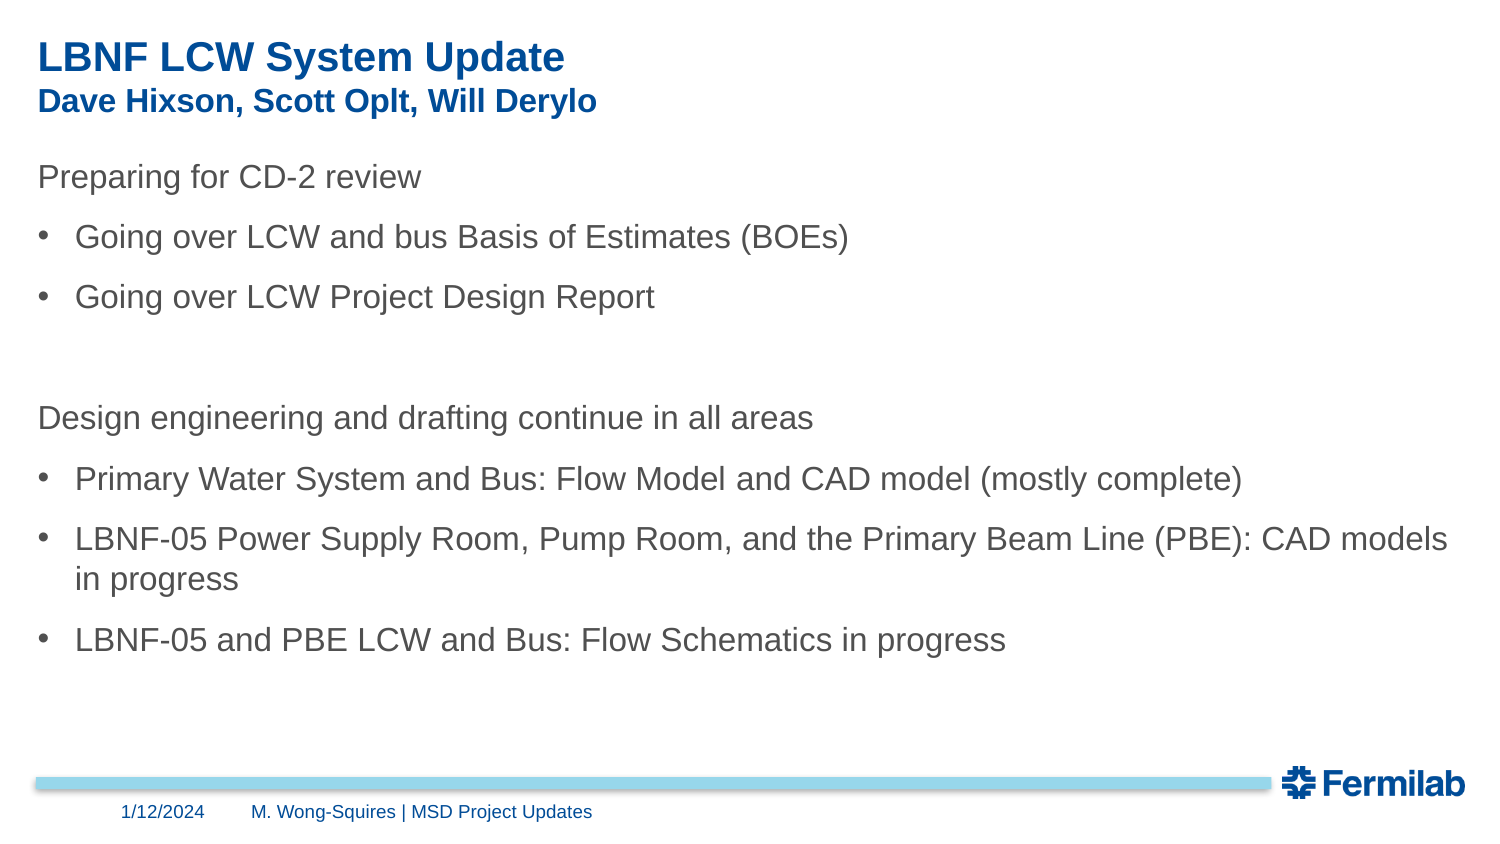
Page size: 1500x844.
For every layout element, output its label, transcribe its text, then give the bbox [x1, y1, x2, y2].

list Preparing for CD-2 review Going over LCW and bus Basis of Estimates (BOEs) Going over LCW Project Design Report Design engineering and drafting continue in all areas Primary Water System and Bus: Flow Model​ and CAD model (mostly complete) LBNF-05 Power Supply Room​, Pump Room, and the Primary Beam Line (PBE): CAD models in progress LBNF-05 and PBE LCW and Bus: Flow Schematics in progress [37, 154, 1461, 742]
title LBNF LCW System Update Dave Hixson, Scott Oplt, Will Derylo [37, 30, 1463, 120]
footer M. Wong-Squires | MSD Project Updates [251, 800, 1279, 831]
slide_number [120, 800, 232, 830]
picture [1282, 766, 1465, 799]
